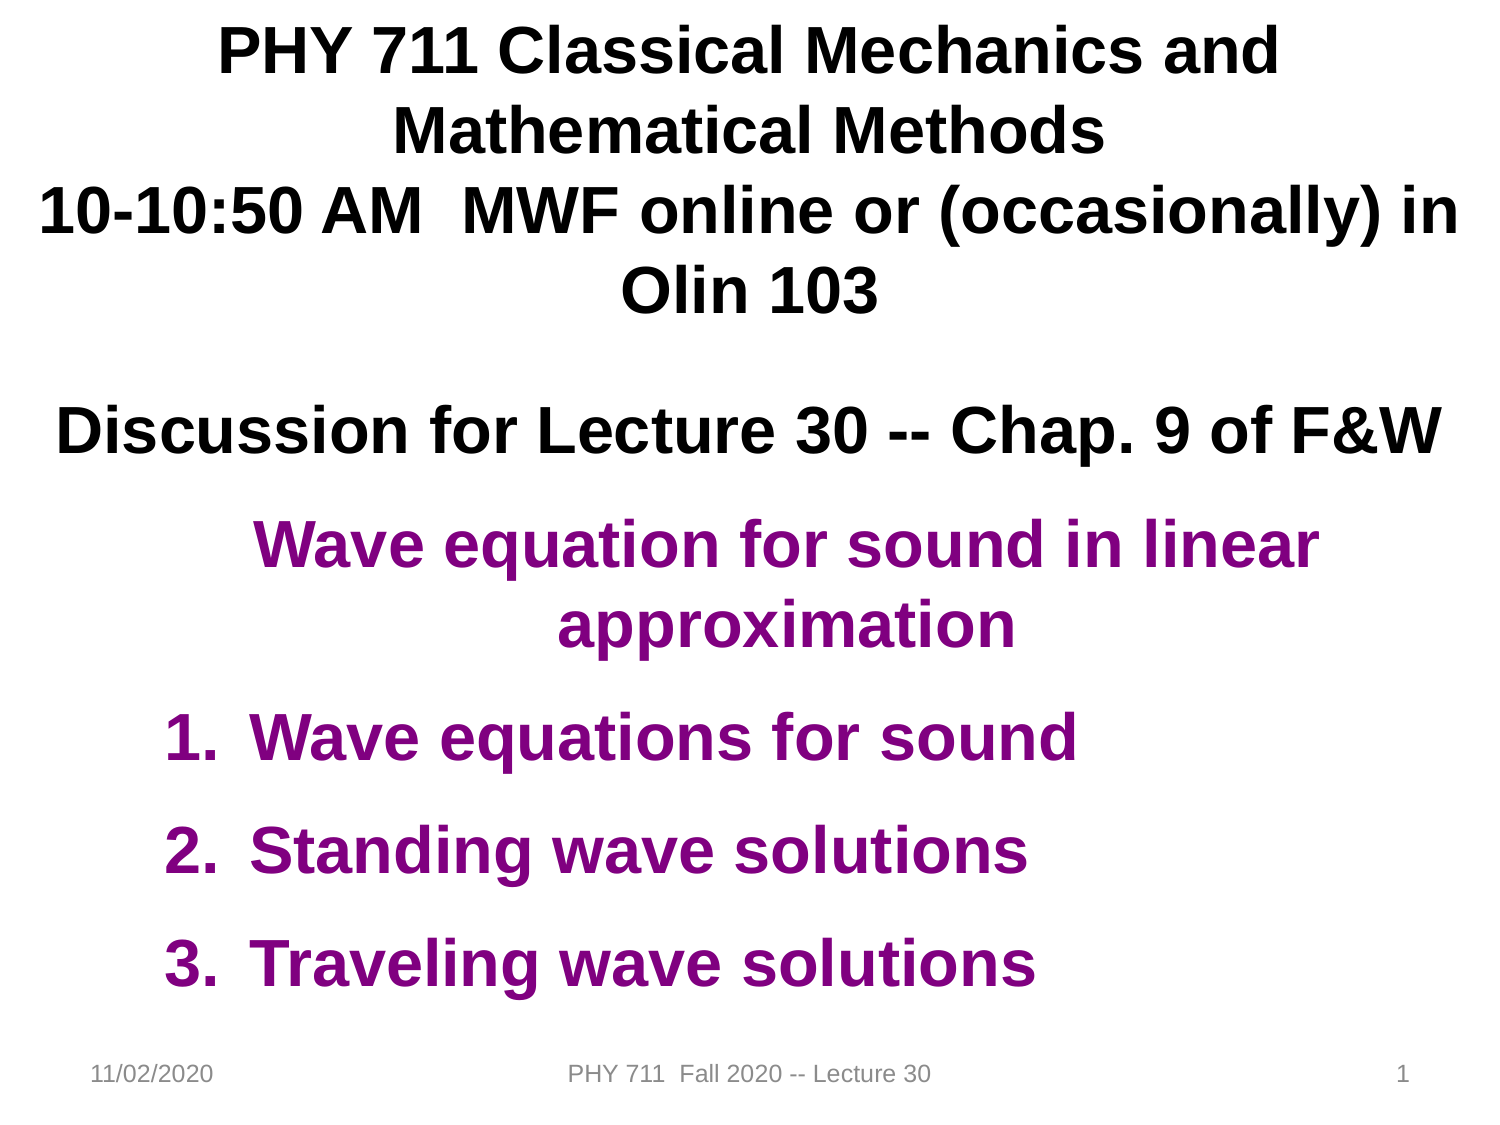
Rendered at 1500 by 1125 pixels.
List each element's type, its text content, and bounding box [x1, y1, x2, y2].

slide_number 1 [1074, 1042, 1425, 1103]
footer PHY 711 Fall 2020 -- Lecture 30 [512, 1042, 988, 1103]
text_box PHY 711 Classical Mechanics and Mathematical Methods 10-10:50 AM MWF online or (occasionally) in Olin 103 Discussion for Lecture 30 -- Chap. 9 of F&W Wave equation for sound in linear approximation Wave equations for sound Standing wave solutions Traveling wave solutions [0, 0, 1500, 1008]
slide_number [75, 1042, 425, 1103]
